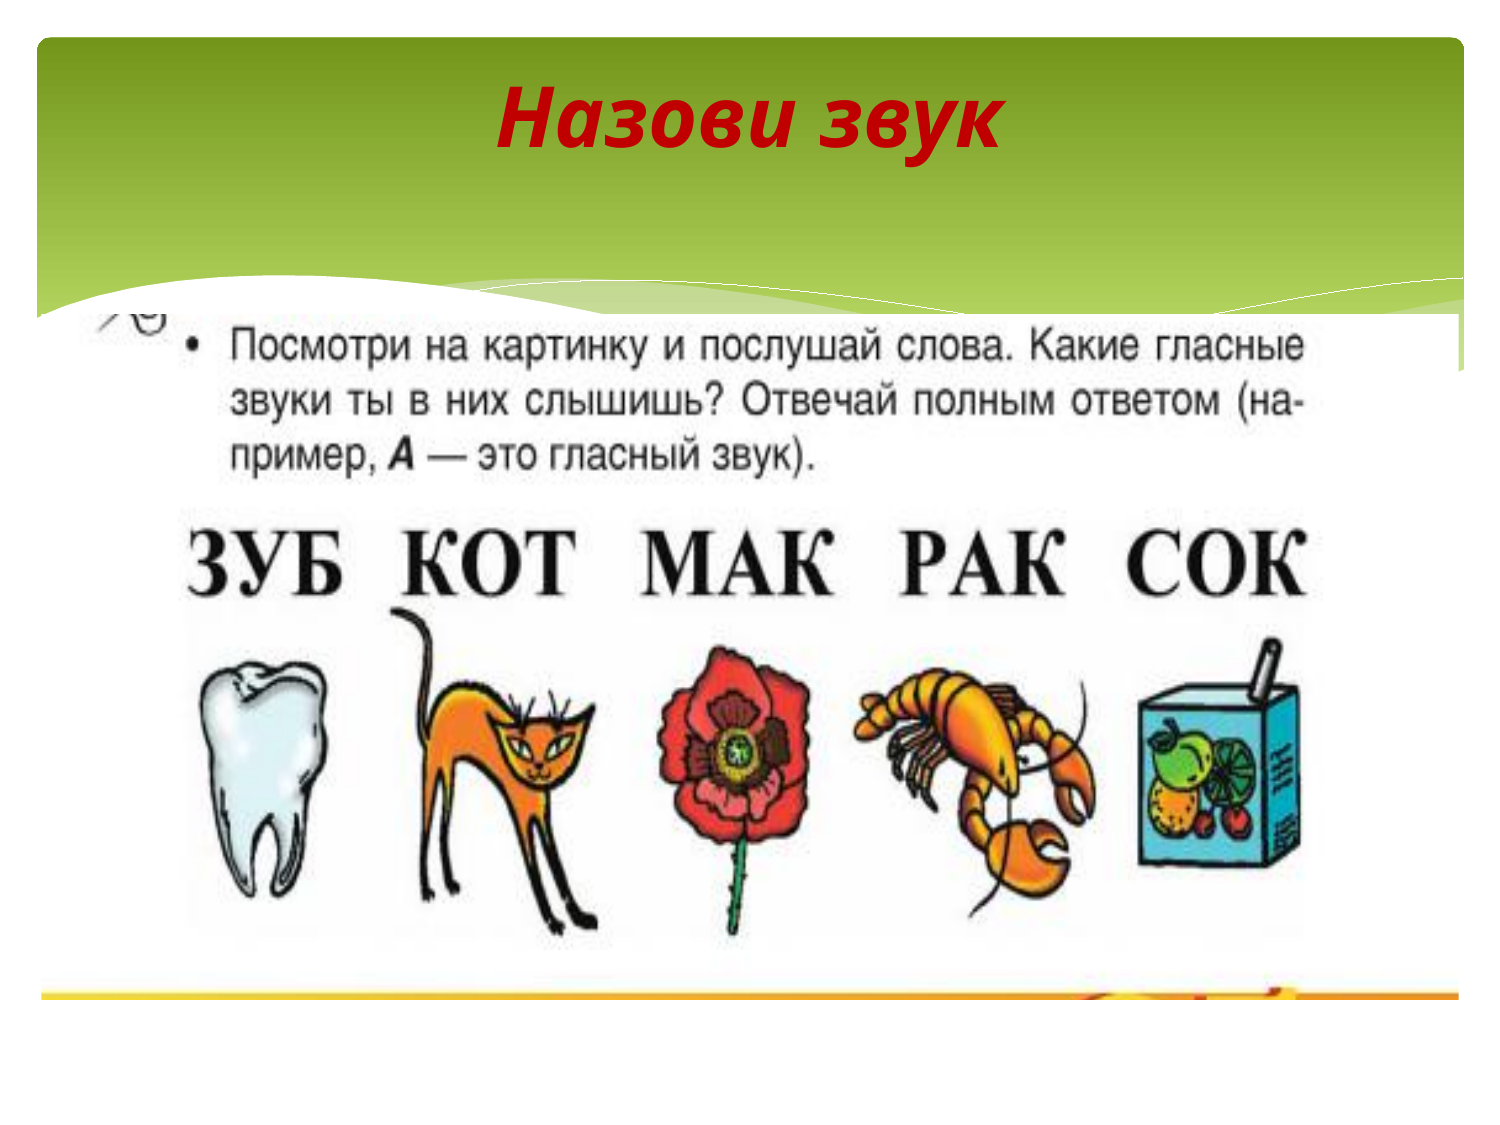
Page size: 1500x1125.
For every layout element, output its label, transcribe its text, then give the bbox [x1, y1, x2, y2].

title Назови звук [75, 55, 1425, 173]
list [41, 314, 1459, 1000]
